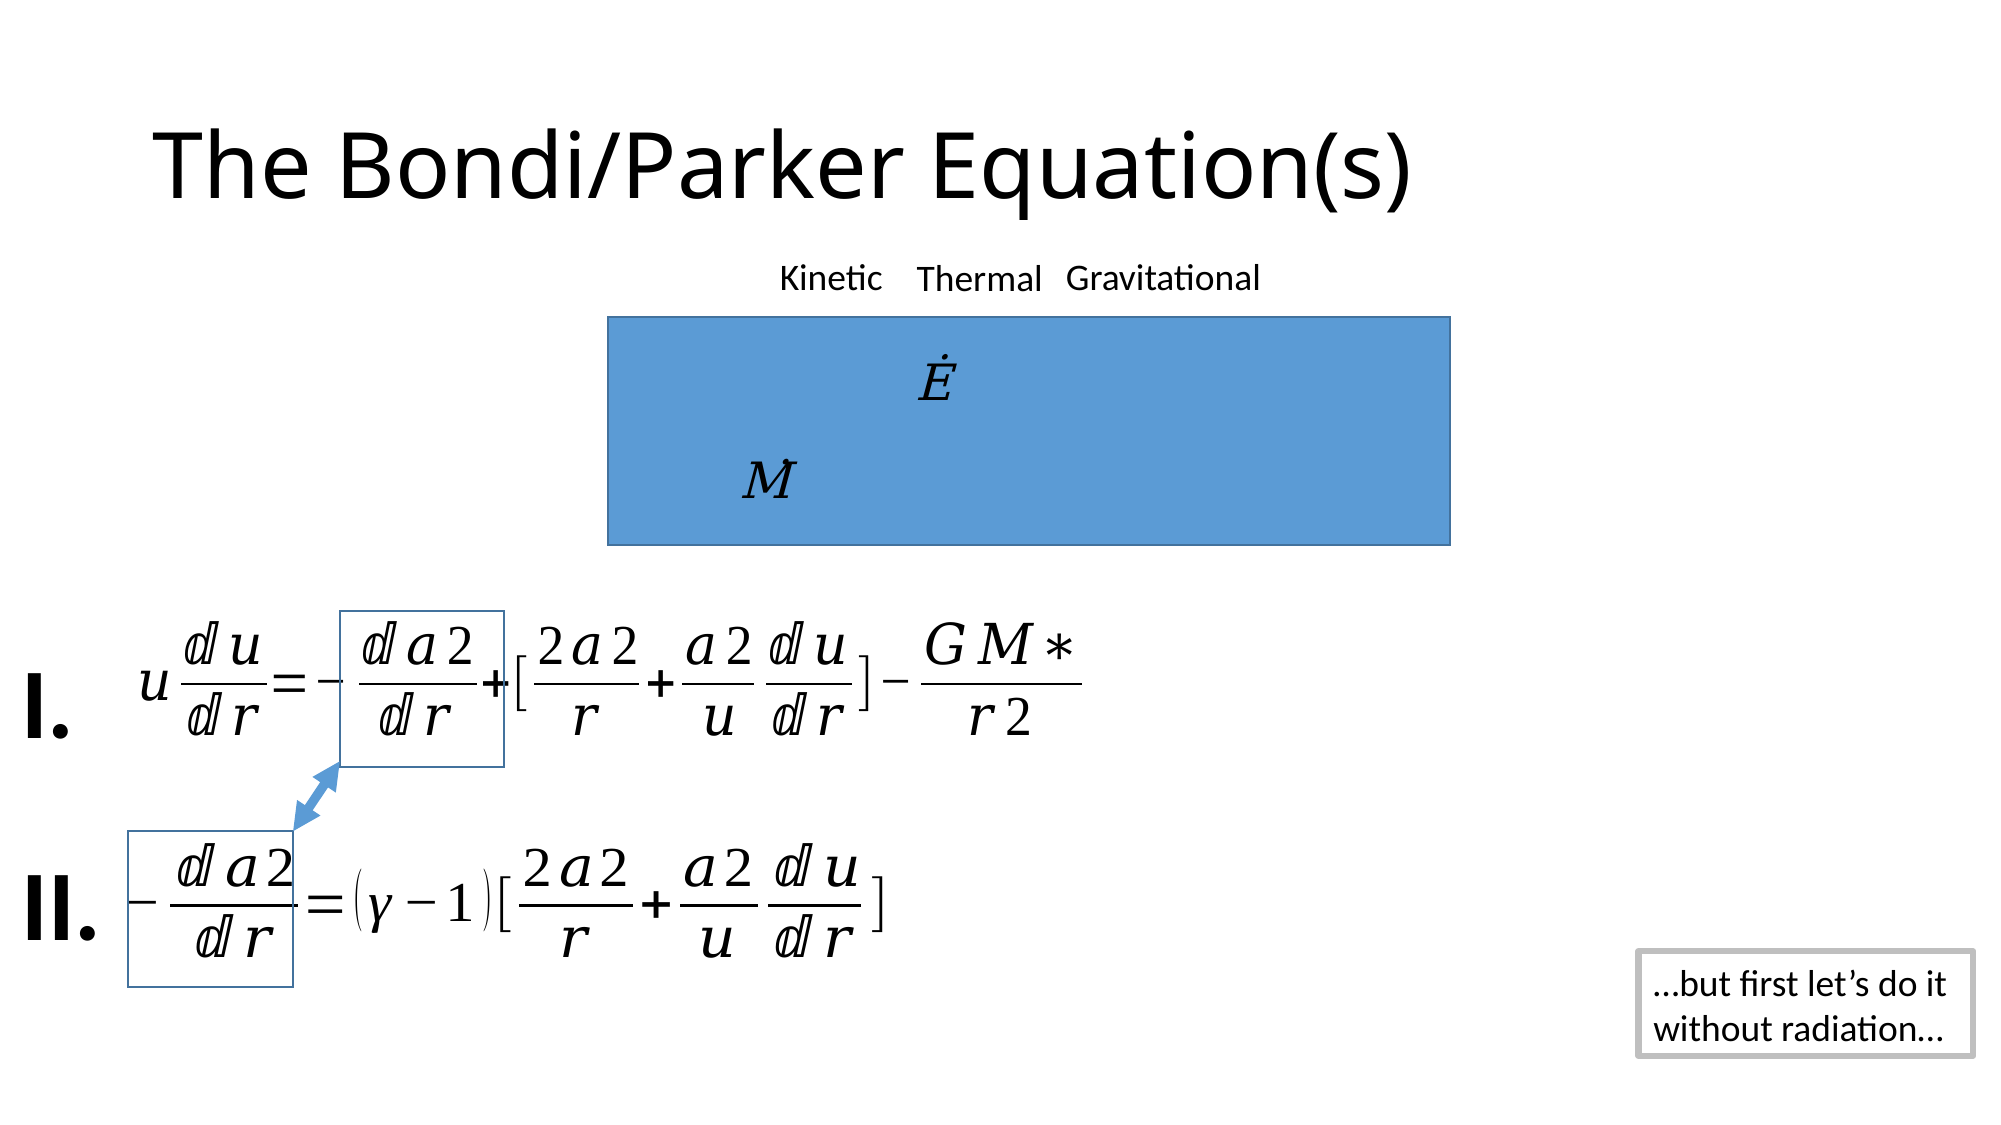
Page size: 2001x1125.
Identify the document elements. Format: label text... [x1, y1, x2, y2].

text_box [339, 610, 505, 768]
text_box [293, 761, 340, 832]
title The Bondi/Parker Equation(s) [137, 59, 1863, 278]
text_box Kinetic [764, 245, 901, 305]
text_box [607, 316, 1451, 546]
text_box [127, 830, 294, 988]
text_box Gravitational [1051, 245, 1286, 305]
text_box Thermal [901, 246, 1067, 307]
text_box …but first let’s do it without radiation… [1638, 951, 1973, 1056]
text_box I. [6, 630, 102, 766]
text_box II. [6, 832, 137, 968]
